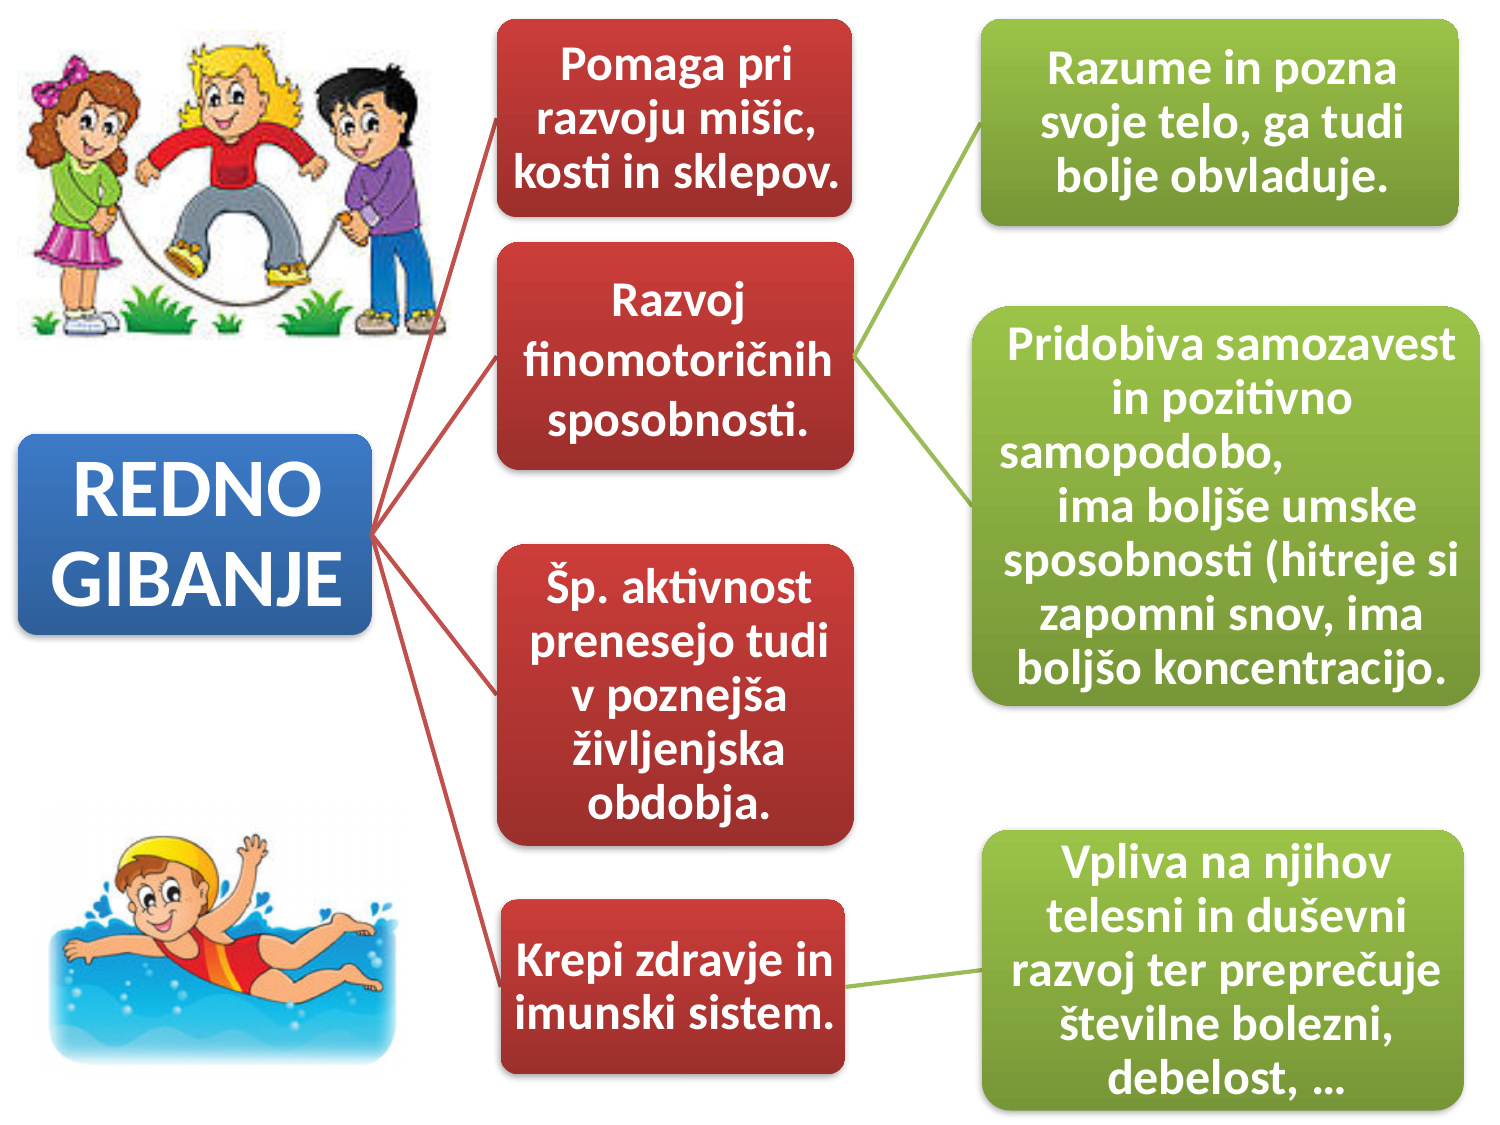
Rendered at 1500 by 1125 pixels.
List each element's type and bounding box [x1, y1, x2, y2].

text_box [17, 18, 1483, 1118]
picture [35, 798, 415, 1074]
